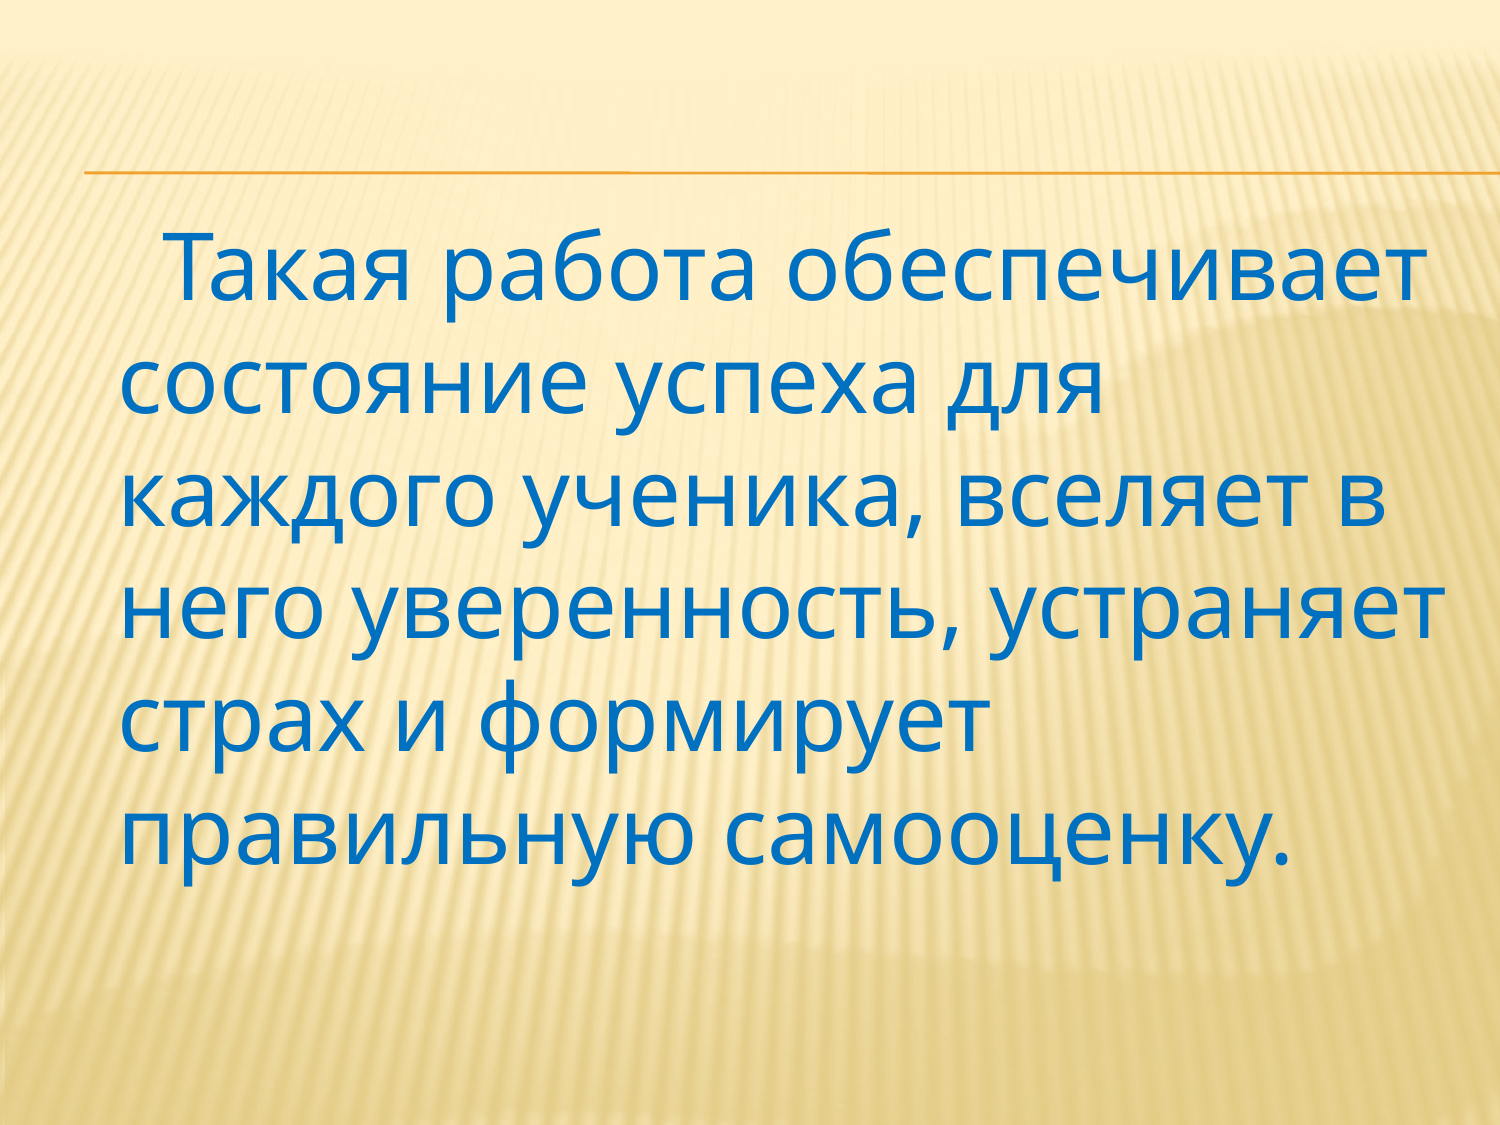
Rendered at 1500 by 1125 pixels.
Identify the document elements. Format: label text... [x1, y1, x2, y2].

list Такая работа обеспечивает состояние успеха для каждого ученика, вселяет в него уверенность, устраняет страх и формирует правильную самооценку. [50, 199, 1475, 998]
